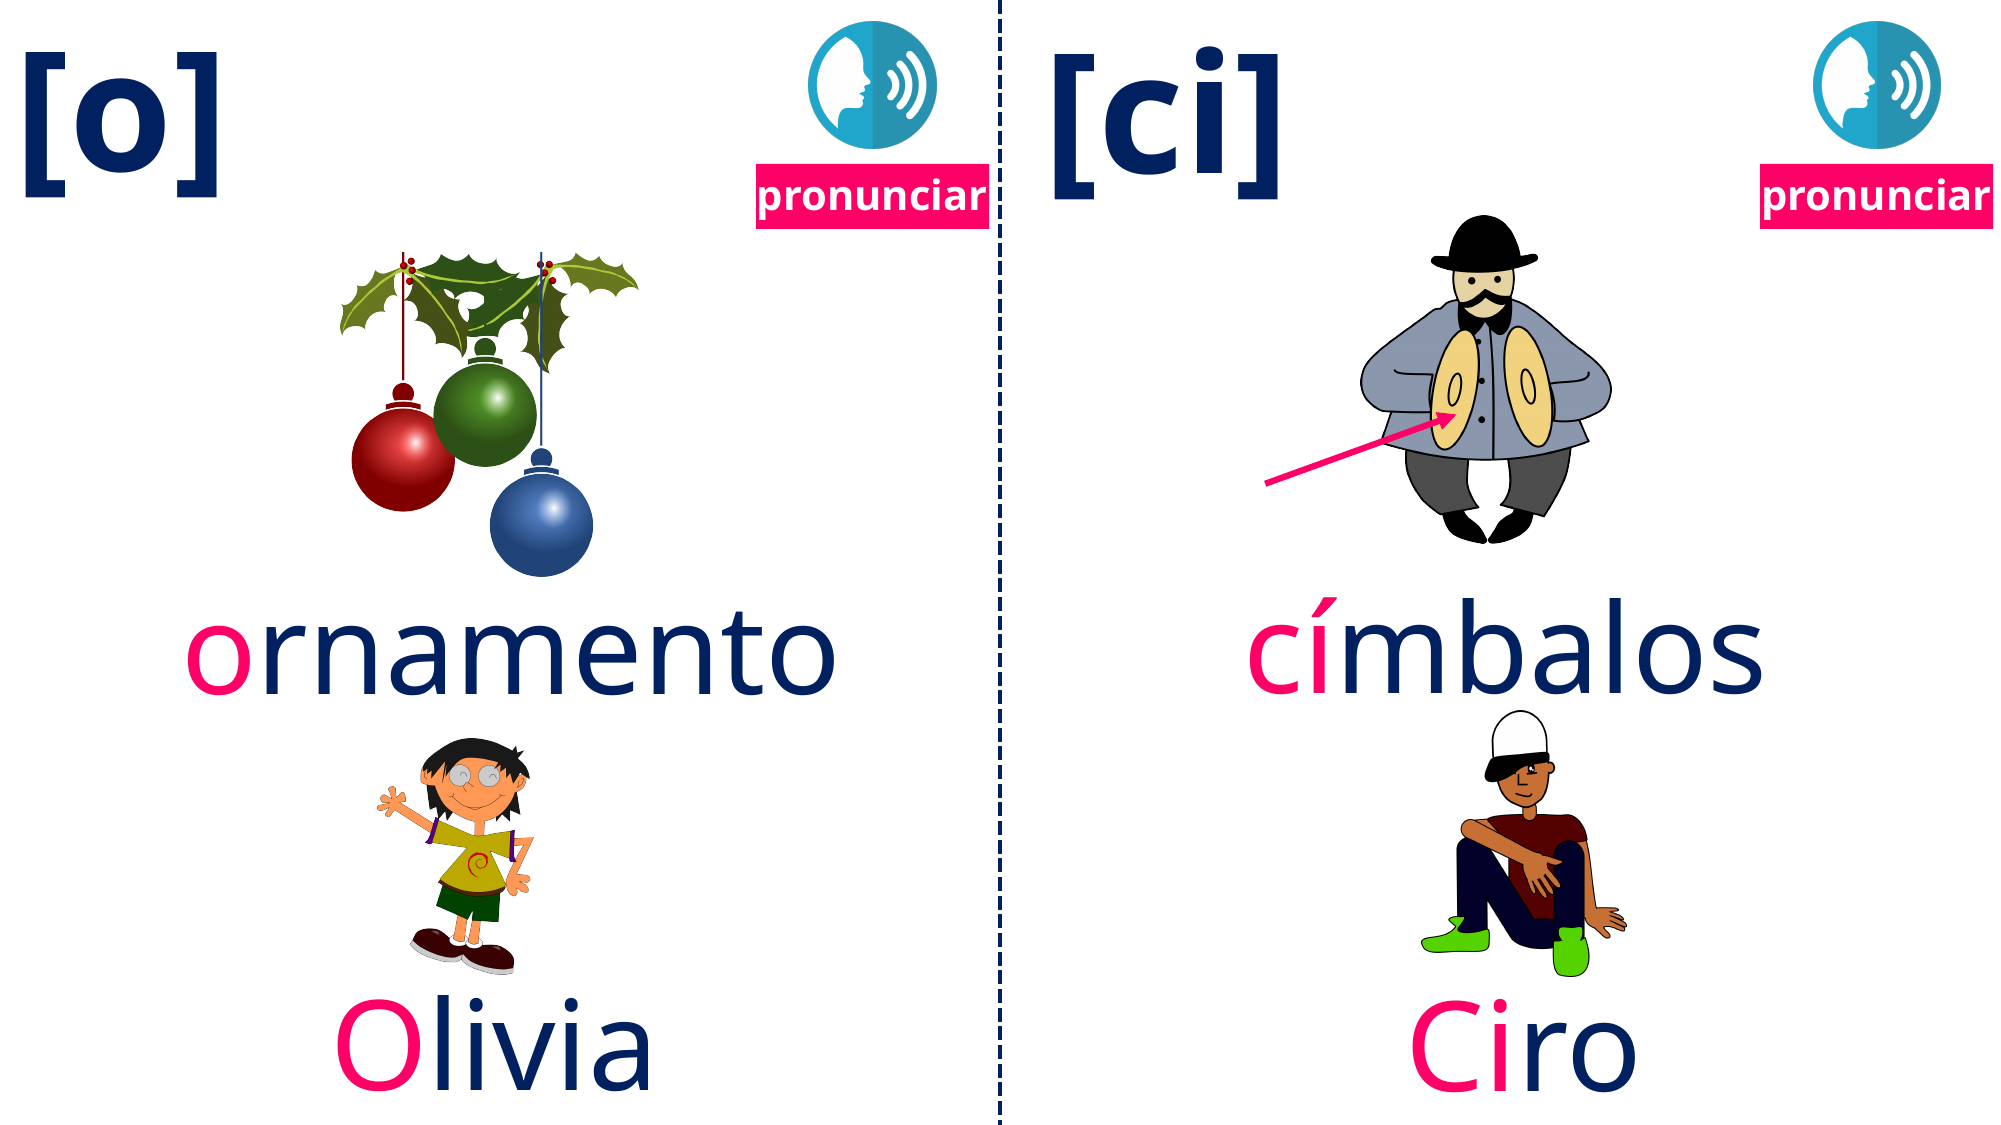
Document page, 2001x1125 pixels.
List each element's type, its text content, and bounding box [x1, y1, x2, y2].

text_box [ci] [1028, 0, 1728, 303]
picture [1421, 710, 1627, 977]
text_box pronunciar [1760, 163, 1994, 229]
text_box címbalos [1160, 560, 1851, 726]
text_box Ciro [1179, 959, 1869, 1125]
title pronunciar [756, 163, 990, 229]
picture [1812, 21, 1941, 149]
picture [1360, 214, 1612, 545]
picture [377, 738, 534, 975]
text_box ornamento [149, 562, 874, 728]
text_box Olivia [149, 958, 840, 1124]
text_box [o] [0, 0, 522, 300]
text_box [1264, 414, 1457, 484]
picture [808, 21, 937, 149]
picture [340, 251, 640, 578]
